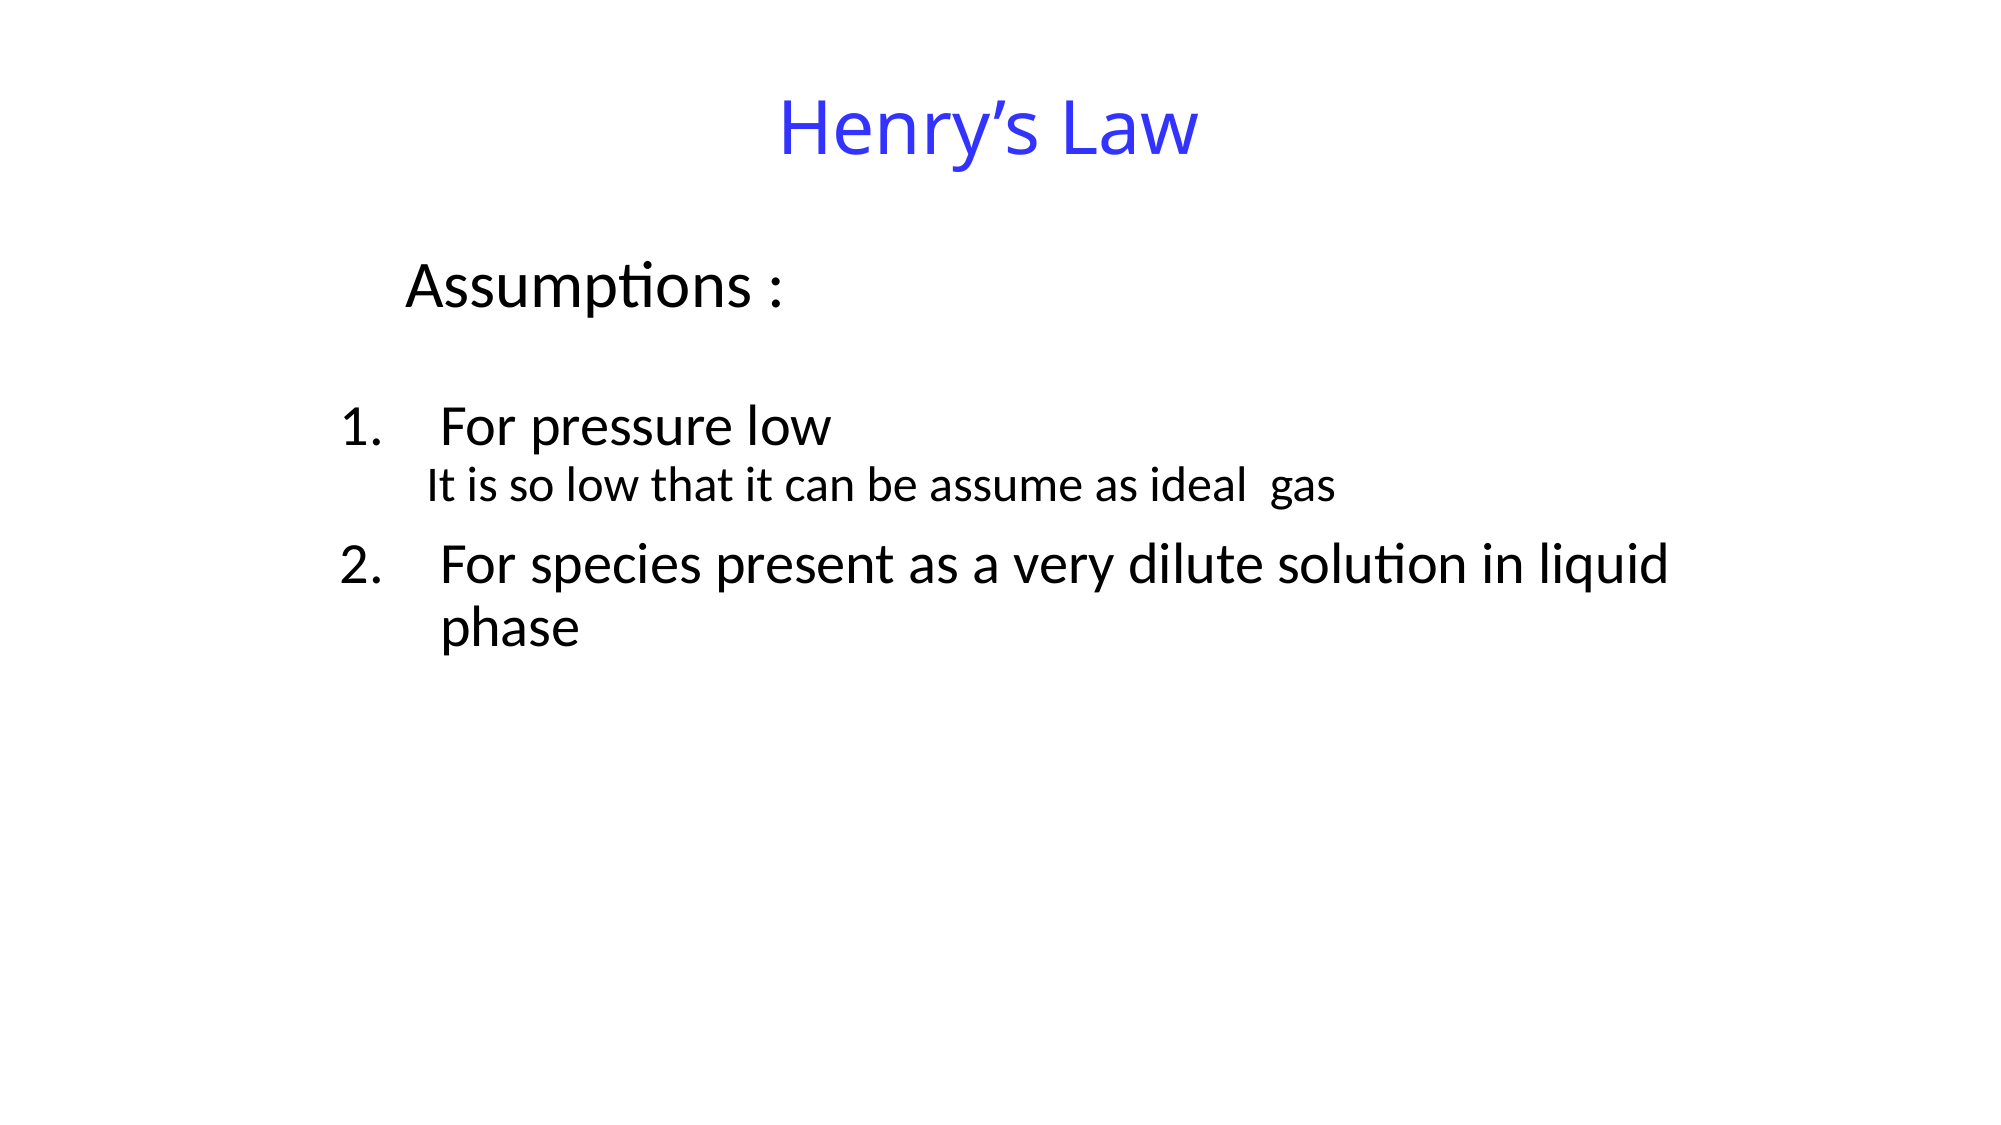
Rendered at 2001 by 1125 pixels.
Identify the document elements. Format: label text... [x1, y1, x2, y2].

list For pressure low It is so low that it can be assume as ideal gas For species present as a very dilute solution in liquid phase [324, 387, 1800, 1044]
text_box Henry’s Law [312, 0, 1665, 179]
text_box Assumptions : [390, 233, 800, 329]
